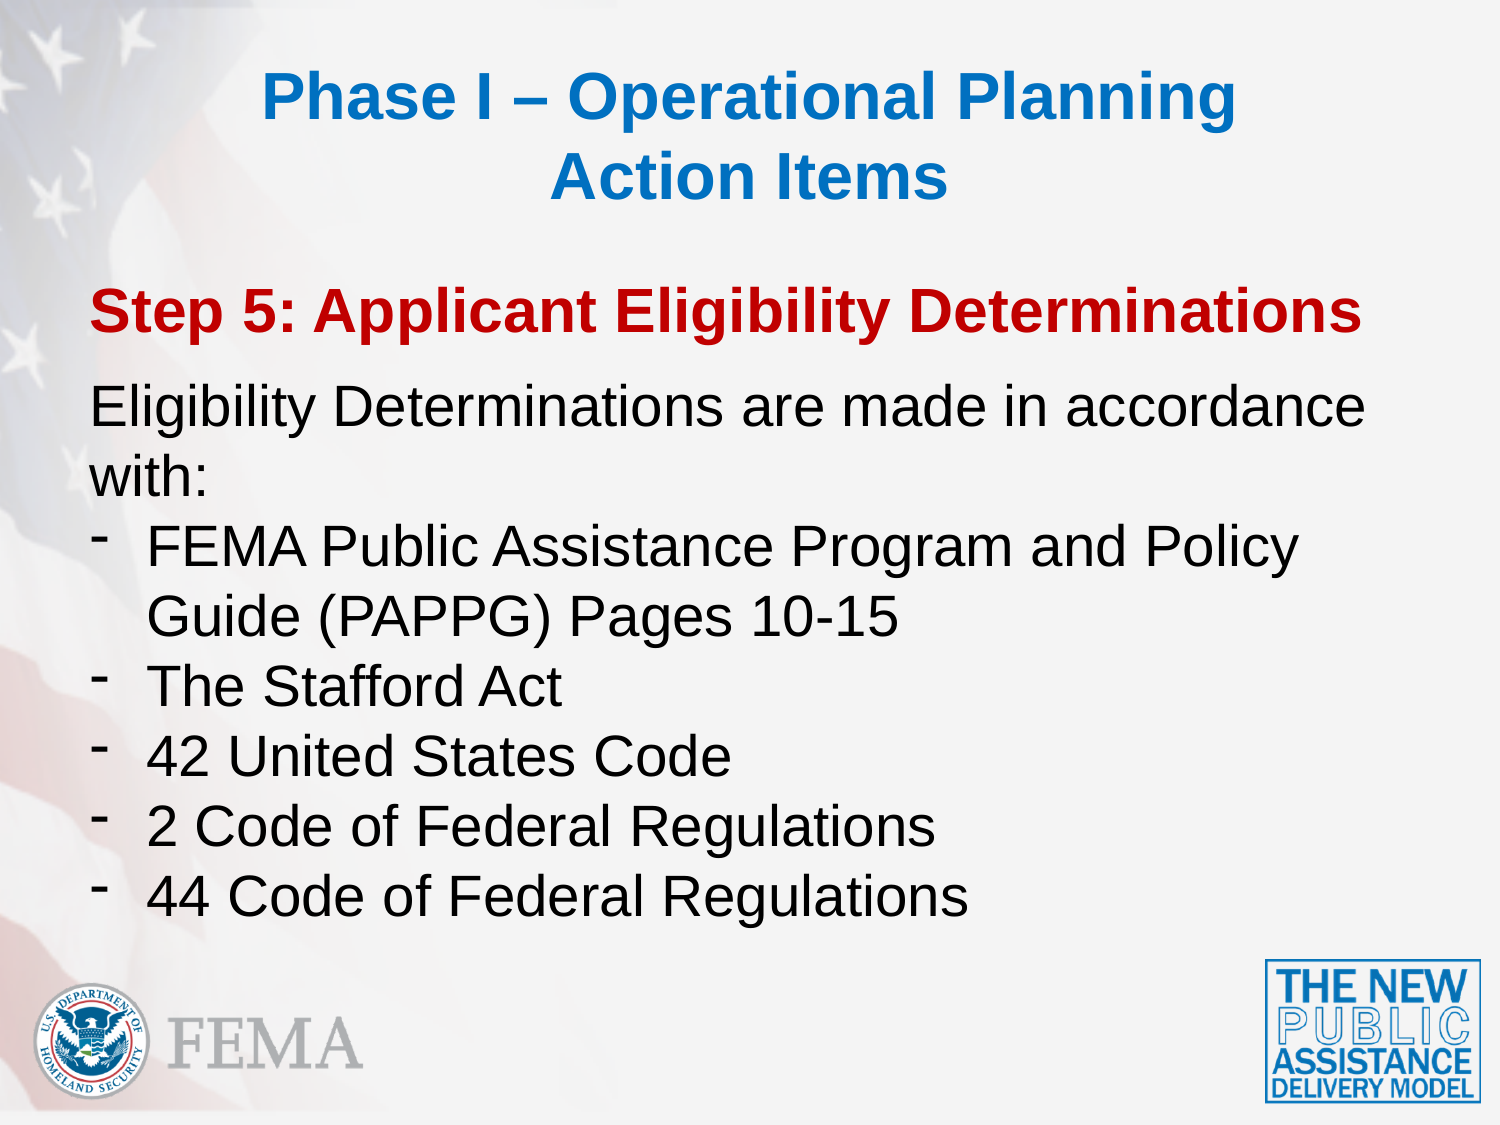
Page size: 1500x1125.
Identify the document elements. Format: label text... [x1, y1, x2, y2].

list Step 5: Applicant Eligibility Determinations Eligibility Determinations are made in accordance with: FEMA Public Assistance Program and Policy Guide (PAPPG) Pages 10-15 The Stafford Act 42 United States Code 2 Code of Federal Regulations 44 Code of Federal Regulations [75, 262, 1425, 1005]
picture [0, 0, 1500, 1125]
title Phase I – Operational Planning Action Items [75, 45, 1425, 233]
